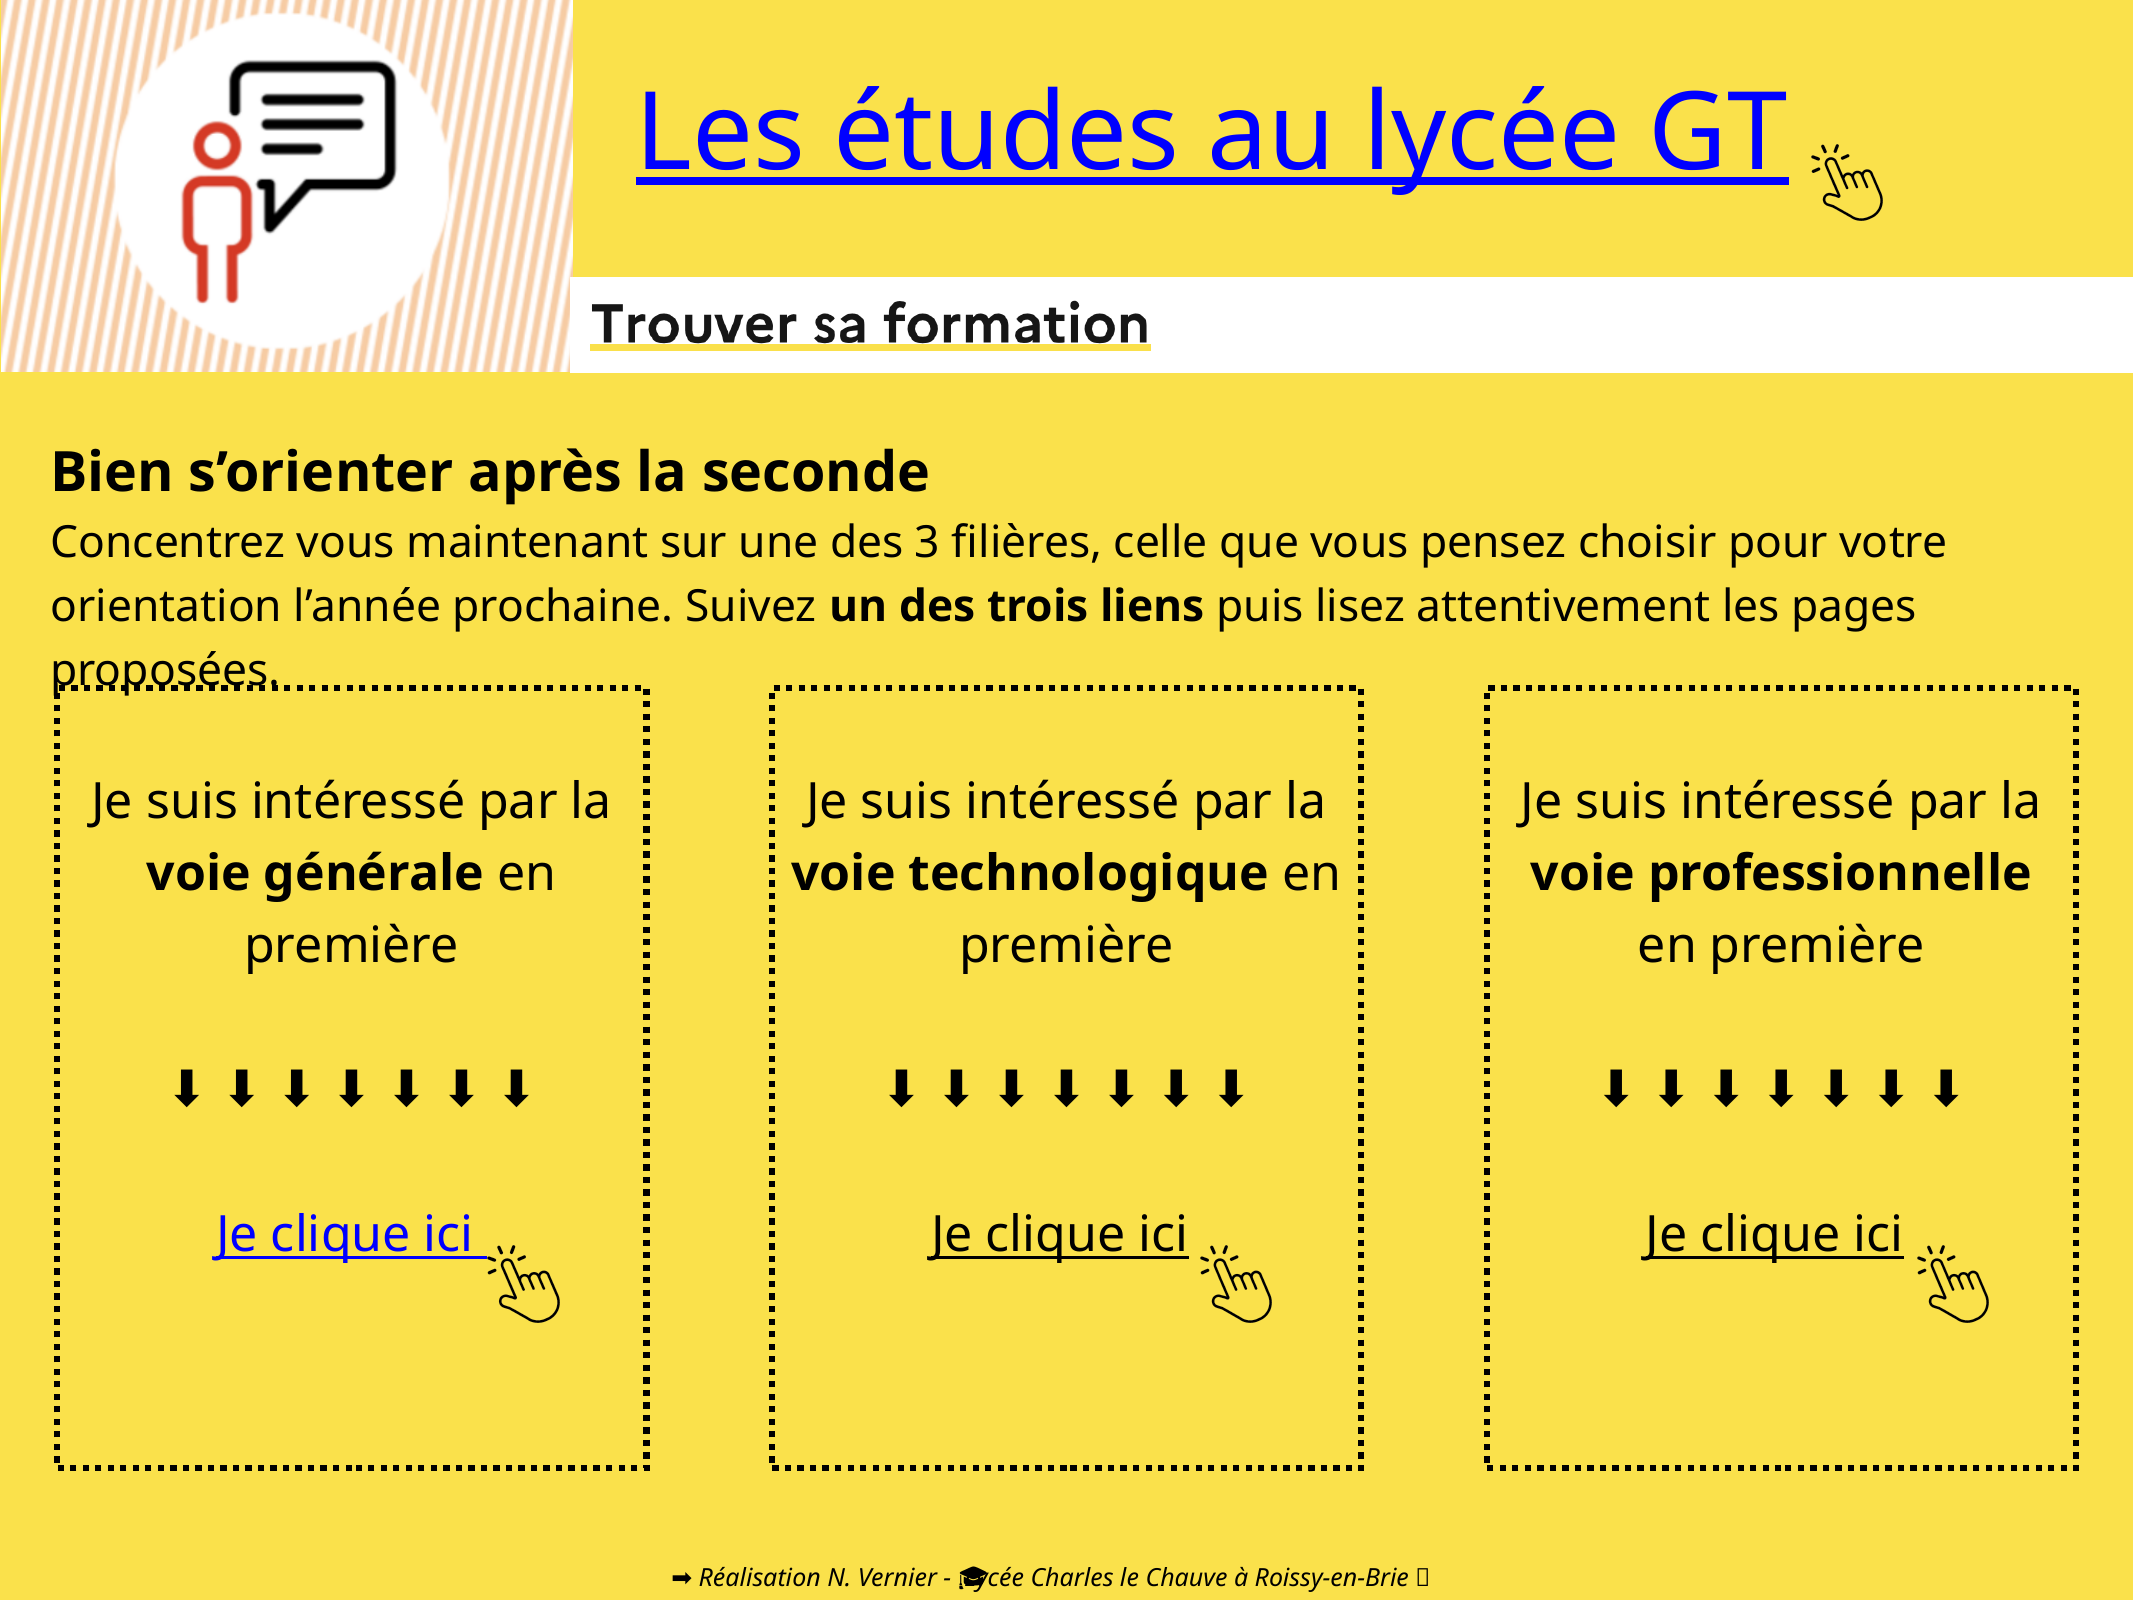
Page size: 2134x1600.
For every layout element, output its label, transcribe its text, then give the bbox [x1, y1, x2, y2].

picture [487, 1245, 560, 1323]
title Les études au lycée GT [626, 2, 2045, 268]
picture [1, 0, 2134, 373]
text_box Je suis intéressé par la voie technologique en première ⬇️ ⬇️ ⬇️ ⬇️ ⬇️ ⬇️ ⬇️ Je clique ici [771, 687, 1362, 1469]
text_box Je suis intéressé par la voie professionnelle en première ⬇️ ⬇️ ⬇️ ⬇️ ⬇️ ⬇️ ⬇️ Je clique ici [1486, 687, 2077, 1469]
text_box Je suis intéressé par la voie générale en première ⬇️ ⬇️ ⬇️ ⬇️ ⬇️ ⬇️ ⬇️ Je clique ici [57, 687, 647, 1469]
list Bien s’orienter après la seconde Concentrez vous maintenant sur une des 3 filières, celle que vous pensez choisir pour votre orientation l’année prochaine. Suivez un des trois liens puis lisez attentivement les pages proposées. [41, 413, 2092, 691]
picture [1811, 144, 1883, 221]
picture [1917, 1245, 1990, 1323]
picture [1200, 1245, 1273, 1323]
